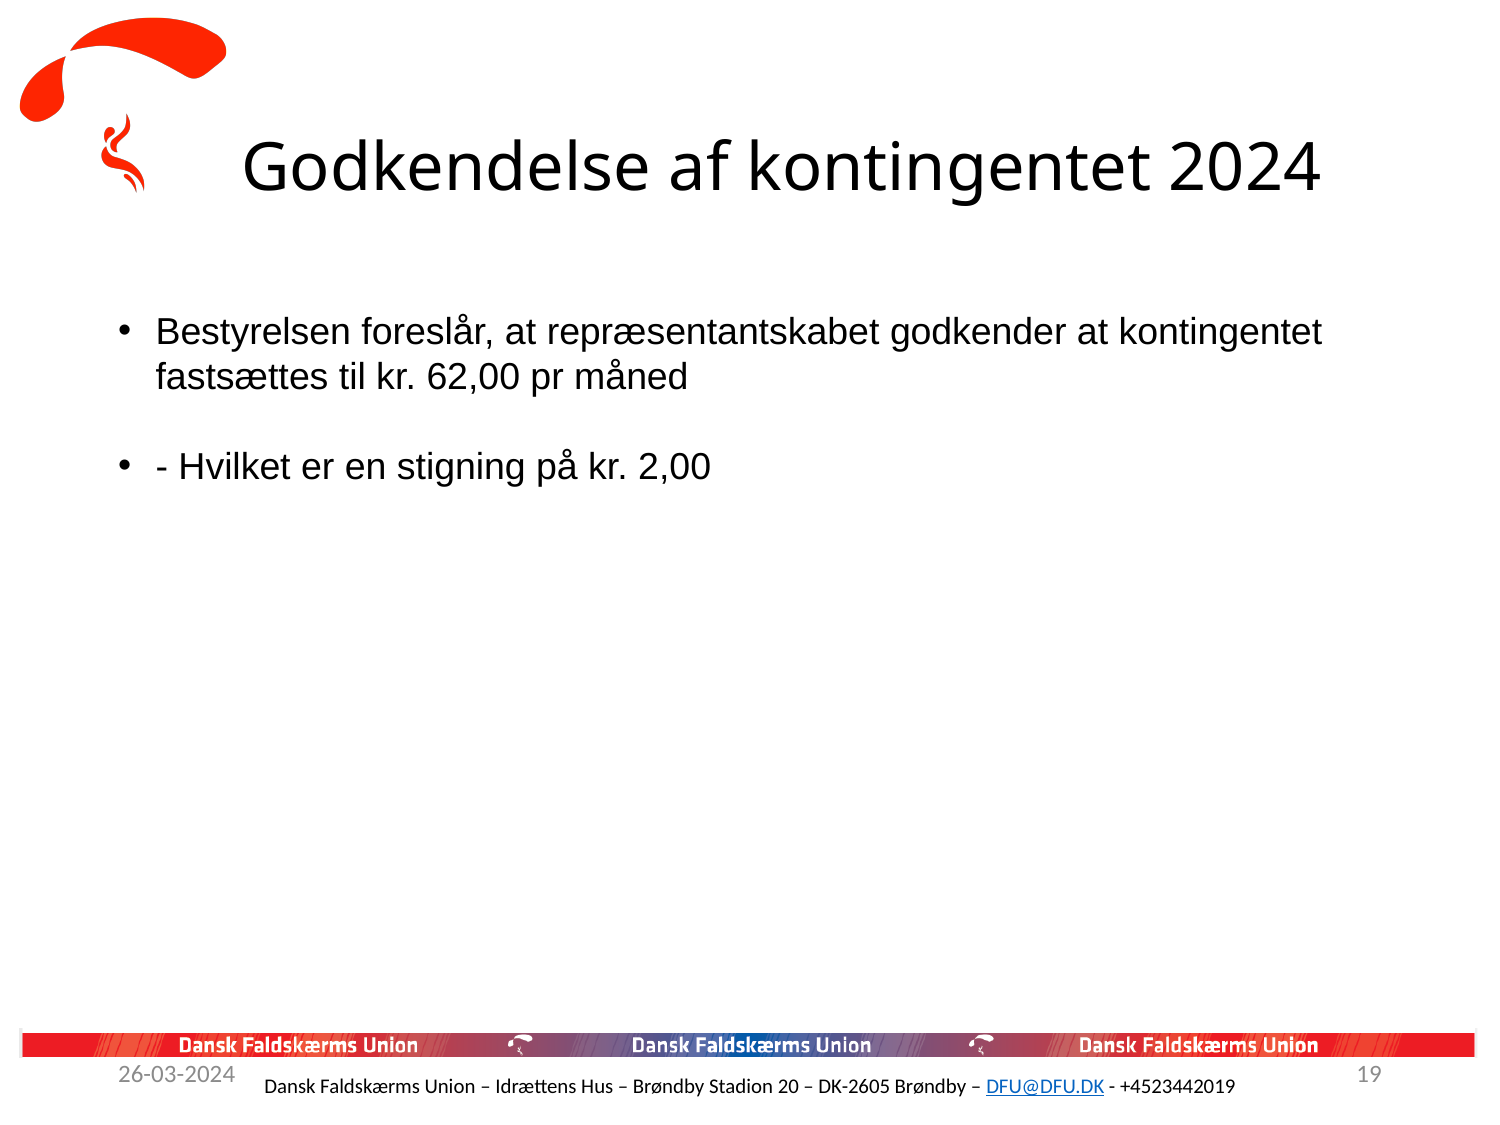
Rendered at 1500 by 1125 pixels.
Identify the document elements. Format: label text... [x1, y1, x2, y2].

picture [19, 1028, 1478, 1058]
title Godkendelse af kontingentet 2024 [226, 59, 1397, 278]
picture [19, 15, 227, 193]
list Bestyrelsen foreslår, at repræsentantskabet godkender at kontingentet fastsættes til kr. 62,00 pr måned - Hvilket er en stigning på kr. 2,00 [103, 299, 1397, 1014]
